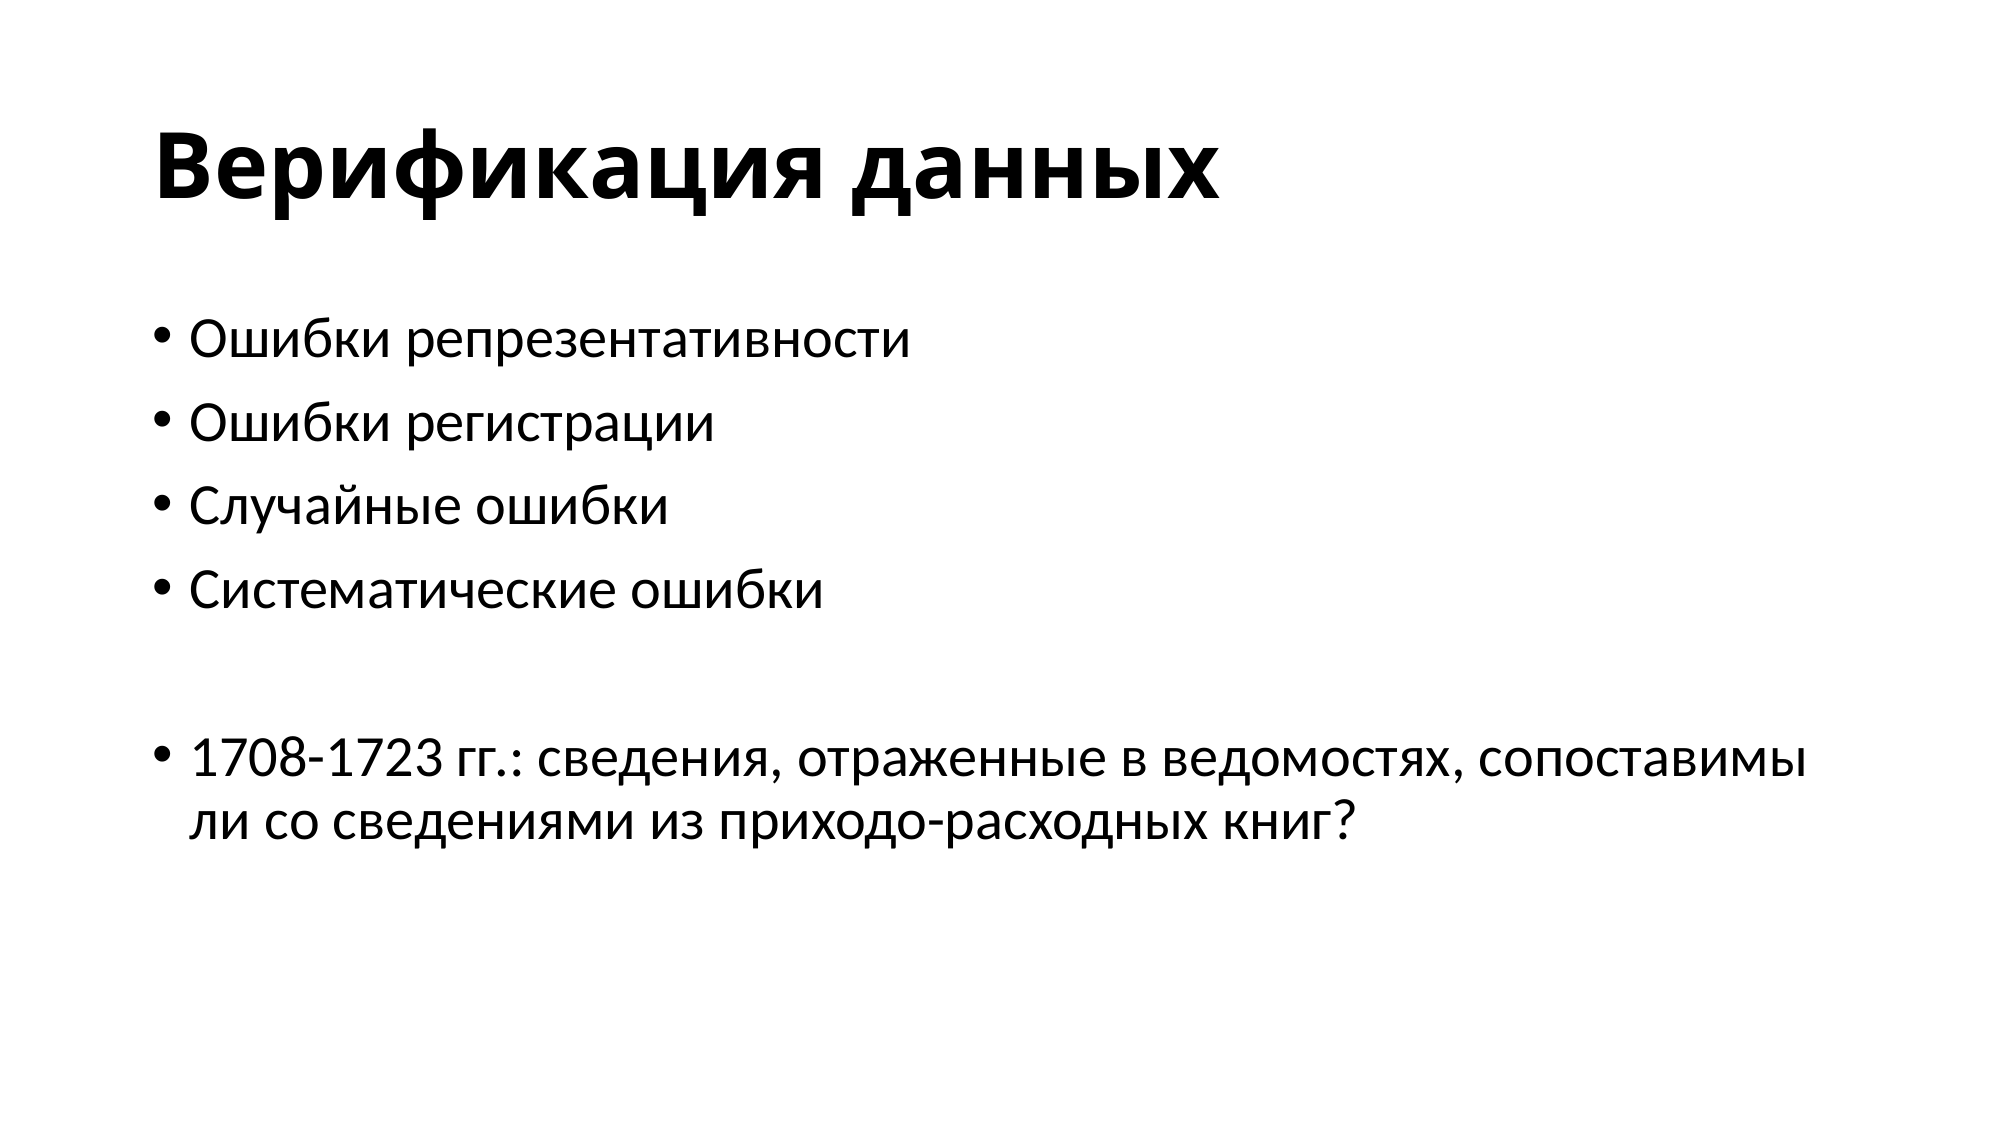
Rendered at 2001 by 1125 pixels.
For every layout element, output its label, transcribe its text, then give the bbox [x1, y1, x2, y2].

list Ошибки репрезентативности Ошибки регистрации Случайные ошибки Систематические ошибки 1708-1723 гг.: сведения, отраженные в ведомостях, сопоставимы ли со сведениями из приходо-расходных книг? [137, 299, 1863, 1014]
title Верификация данных [137, 59, 1863, 278]
